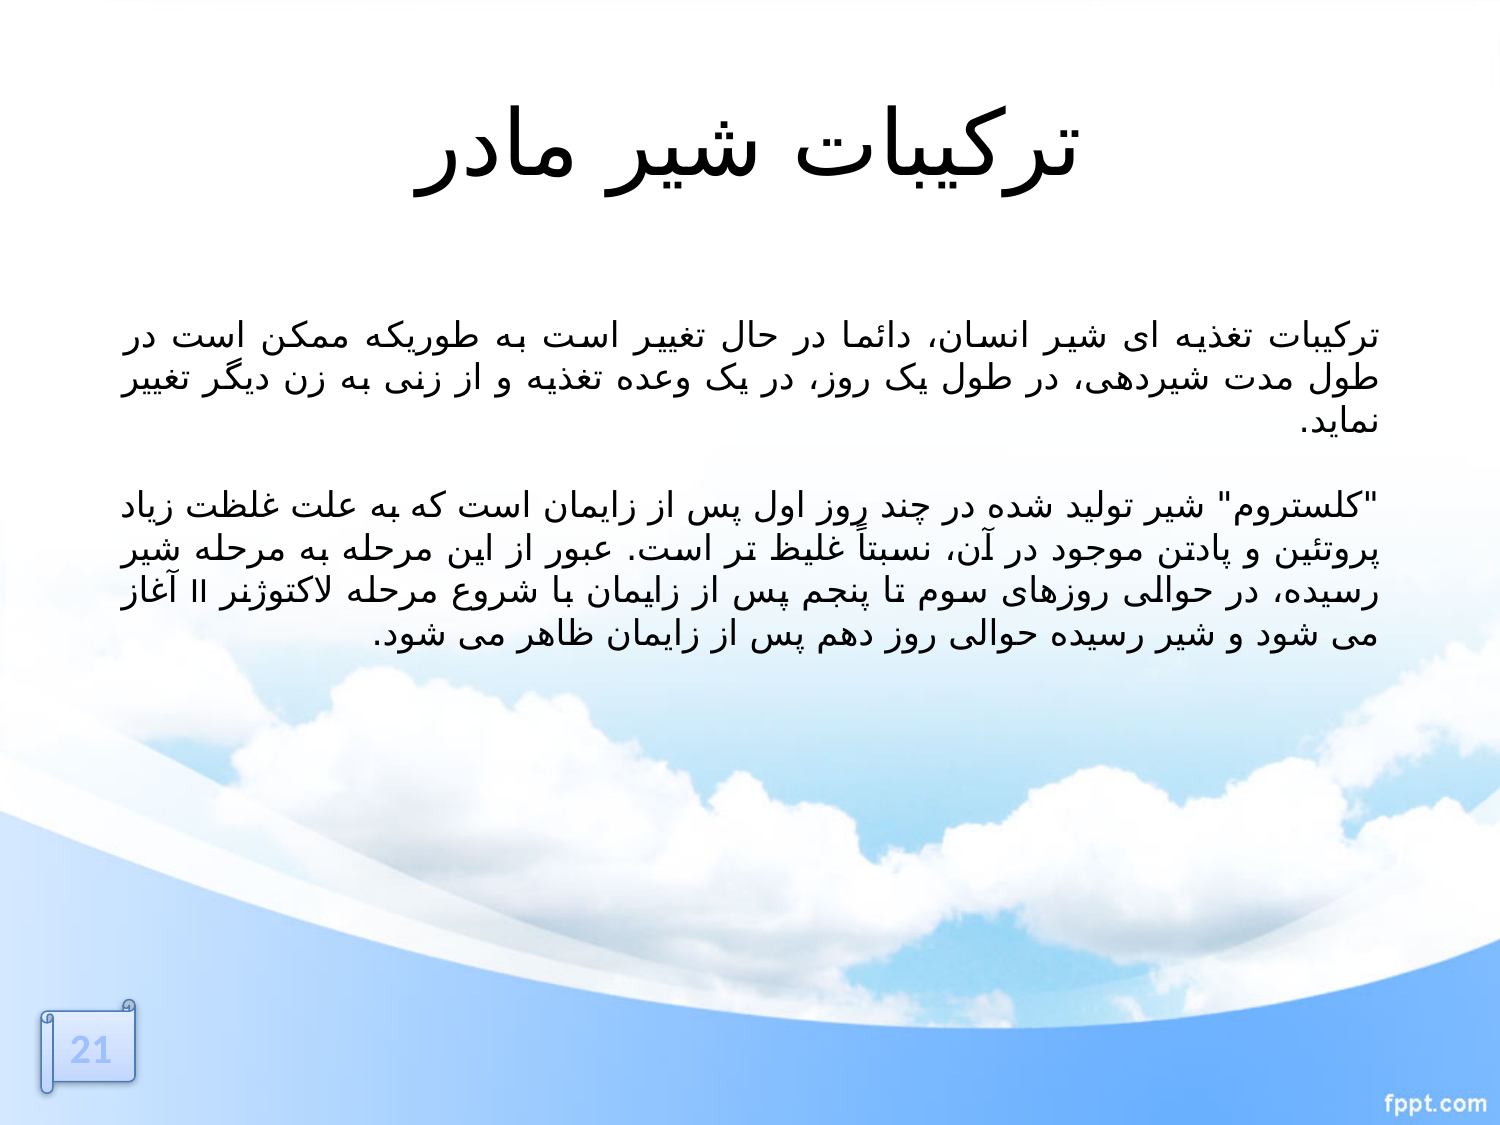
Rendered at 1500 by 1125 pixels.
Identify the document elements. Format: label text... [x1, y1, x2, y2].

text_box 21 [40, 998, 136, 1094]
text_box ترکیبات تغذیه ای شیر انسان، دائما در حال تغییر است به طوریکه ممکن است در طول مدت شیردهی، در طول یک روز، در یک وعده تغذیه و از زنی به زن دیگر تغییر نماید. "کلستروم" شیر تولید شده در چند روز اول پس از زایمان است که به علت غلظت زیاد پروتئین و پادتن موجود در آن، نسبتاً غلیظ تر است. عبور از این مرحله به مرحله شیر رسیده، در حوالی روزهای سوم تا پنجم پس از زایمان با شروع مرحله لاکتوژنر II آغاز می شود و شیر رسیده حوالی روز دهم پس از زایمان ظاهر می شود. [105, 304, 1395, 660]
picture [0, 0, 1500, 1125]
title ترکیبات شیر مادر [75, 45, 1425, 233]
